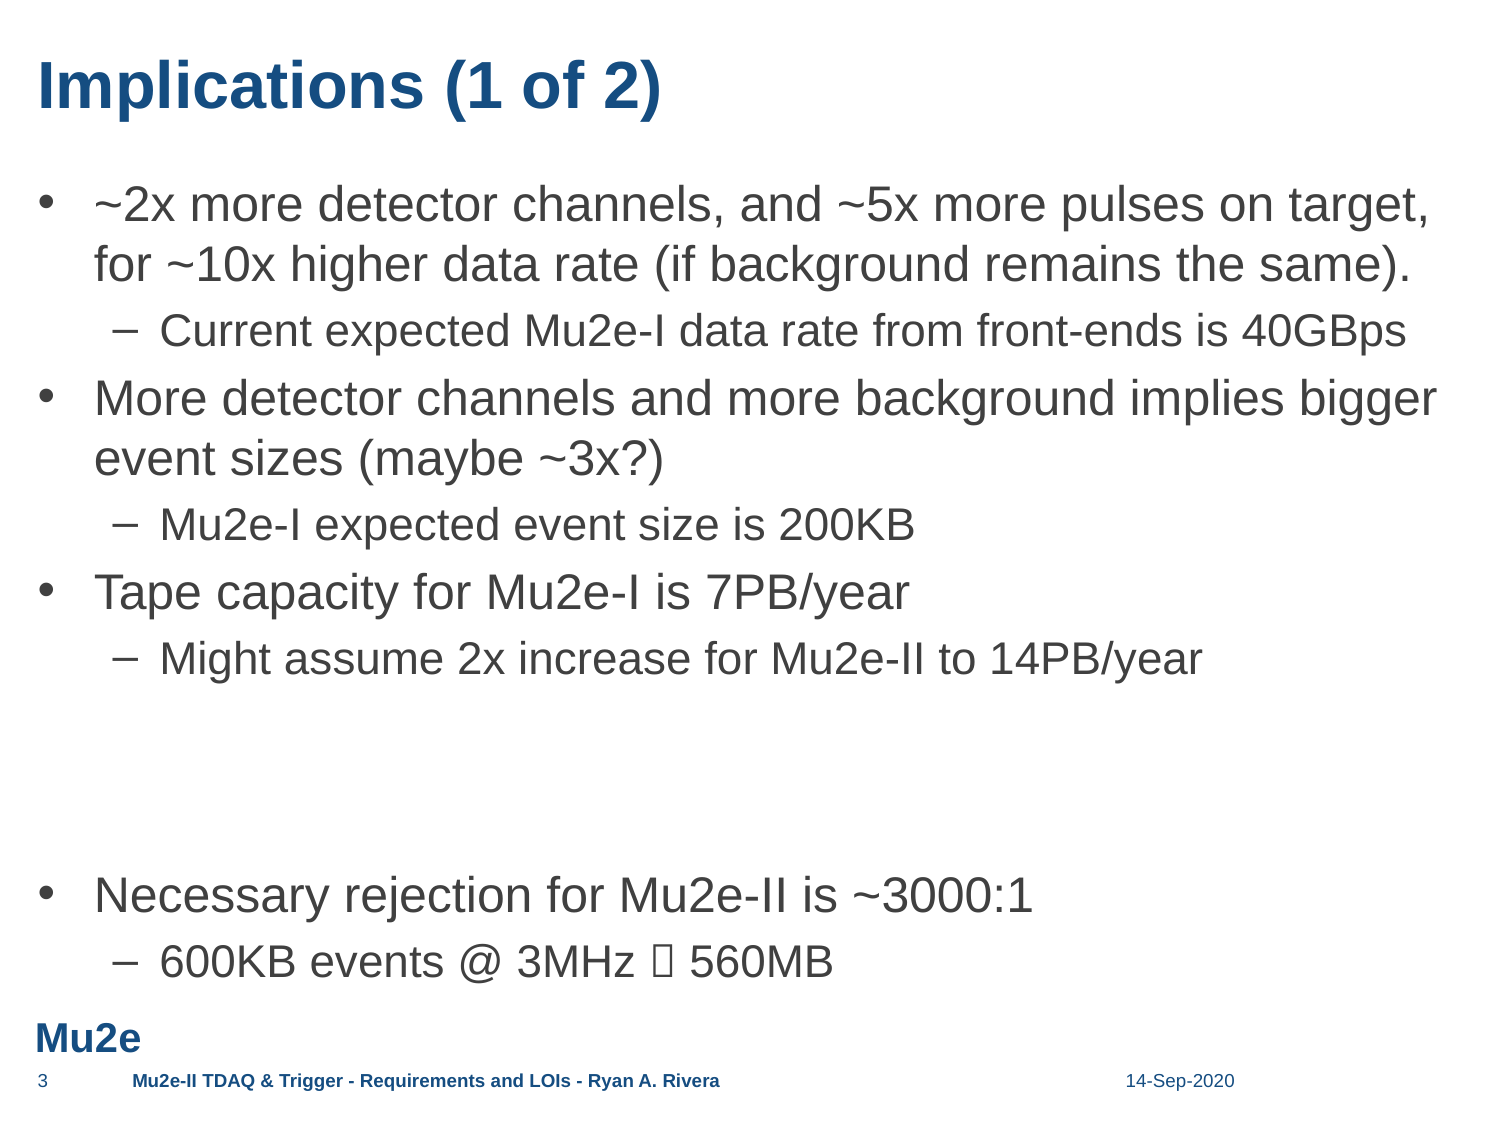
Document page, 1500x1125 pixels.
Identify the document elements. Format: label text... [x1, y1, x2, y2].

list ~2x more detector channels, and ~5x more pulses on target, for ~10x higher data rate (if background remains the same). Current expected Mu2e-I data rate from front-ends is 40GBps More detector channels and more background implies bigger event sizes (maybe ~3x?) Mu2e-I expected event size is 200KB Tape capacity for Mu2e-I is 7PB/year Might assume 2x increase for Mu2e-II to 14PB/year Necessary rejection for Mu2e-II is ~3000:1 600KB events @ 3MHz  560MB [37, 171, 1461, 990]
slide_number 14-Sep-2020 [1058, 1068, 1235, 1109]
title Implications (1 of 2) [37, 17, 1463, 123]
footer Mu2e-II TDAQ & Trigger - Requirements and LOIs - Ryan A. Rivera [132, 1068, 1014, 1109]
slide_number 3 [37, 1068, 111, 1109]
